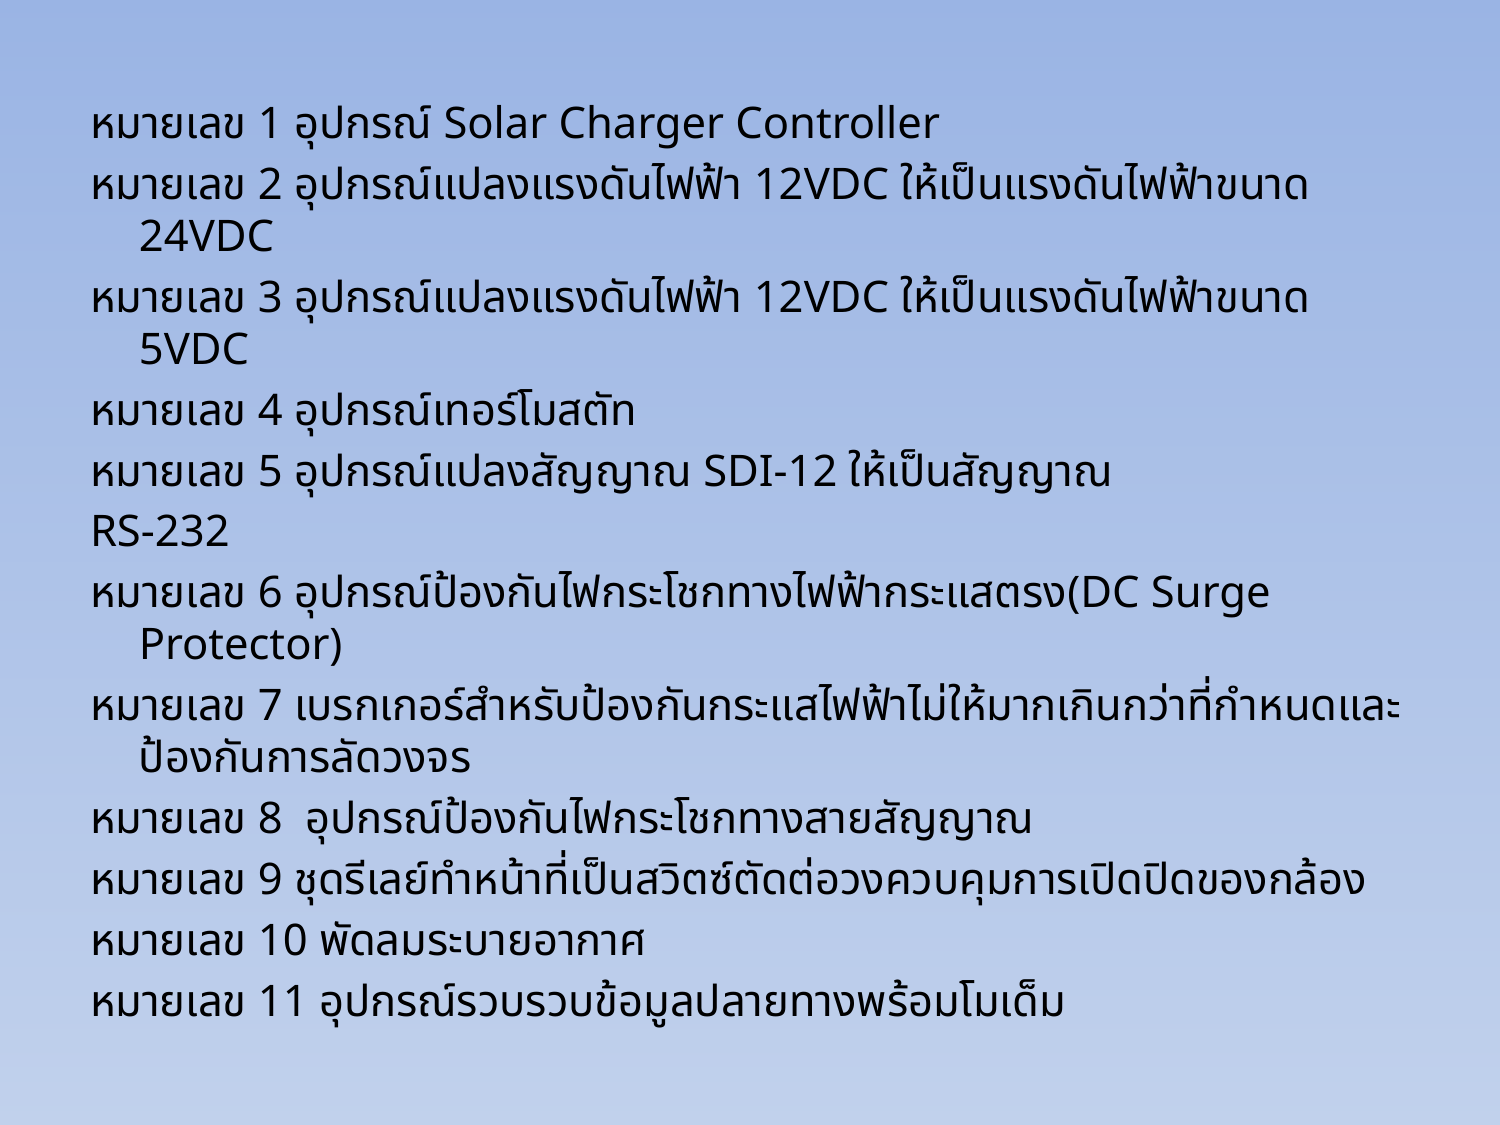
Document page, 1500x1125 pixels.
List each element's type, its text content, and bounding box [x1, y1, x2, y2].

list หมายเลข 1 อุปกรณ์ Solar Charger Controller หมายเลข 2 อุปกรณ์แปลงแรงดันไฟฟ้า 12VDC ให้เป็นแรงดันไฟฟ้าขนาด 24VDC หมายเลข 3 อุปกรณ์แปลงแรงดันไฟฟ้า 12VDC ให้เป็นแรงดันไฟฟ้าขนาด 5VDC หมายเลข 4 อุปกรณ์เทอร์โมสตัท หมายเลข 5 อุปกรณ์แปลงสัญญาณ SDI-12 ให้เป็นสัญญาณ RS-232 หมายเลข 6 อุปกรณ์ป้องกันไฟกระโชกทางไฟฟ้ากระแสตรง(DC Surge Protector) หมายเลข 7 เบรกเกอร์สำหรับป้องกันกระแสไฟฟ้าไม่ให้มากเกินกว่าที่กำหนดและป้องกันการลัดวงจร หมายเลข 8 อุปกรณ์ป้องกันไฟกระโชกทางสายสัญญาณ หมายเลข 9 ชุดรีเลย์ทำหน้าที่เป็นสวิตซ์ตัดต่อวงควบคุมการเปิดปิดของกล้อง หมายเลข 10 พัดลมระบายอากาศ หมายเลข 11 อุปกรณ์รวบรวบข้อมูลปลายทางพร้อมโมเด็ม [75, 87, 1425, 1050]
